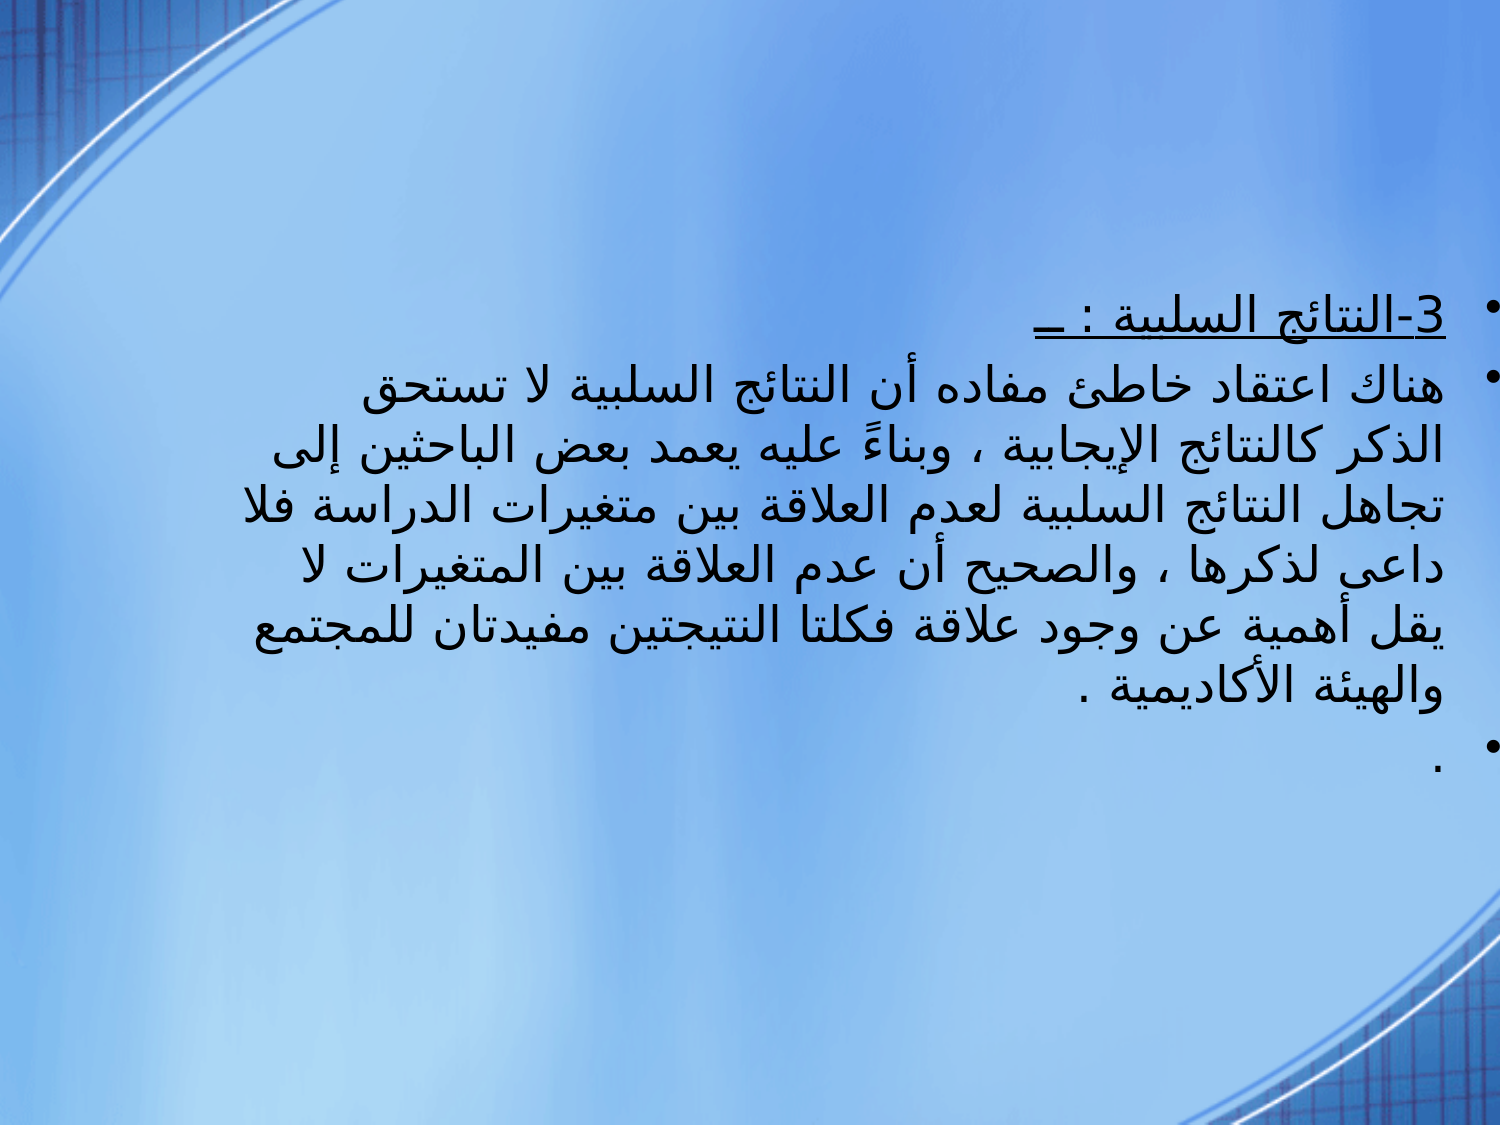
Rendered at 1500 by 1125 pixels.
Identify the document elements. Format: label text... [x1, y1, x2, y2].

list 3-النتائج السلبية : ــ هناك اعتقاد خاطئ مفاده أن النتائج السلبية لا تستحق الذكر كالنتائج الإيجابية ، وبناءً عليه يعمد بعض الباحثين إلى تجاهل النتائج السلبية لعدم العلاقة بين متغيرات الدراسة فلا داعى لذكرها ، والصحيح أن عدم العلاقة بين المتغيرات لا يقل أهمية عن وجود علاقة فكلتا النتيجتين مفيدتان للمجتمع والهيئة الأكاديمية . . [225, 275, 1500, 975]
picture [0, 0, 1500, 1125]
